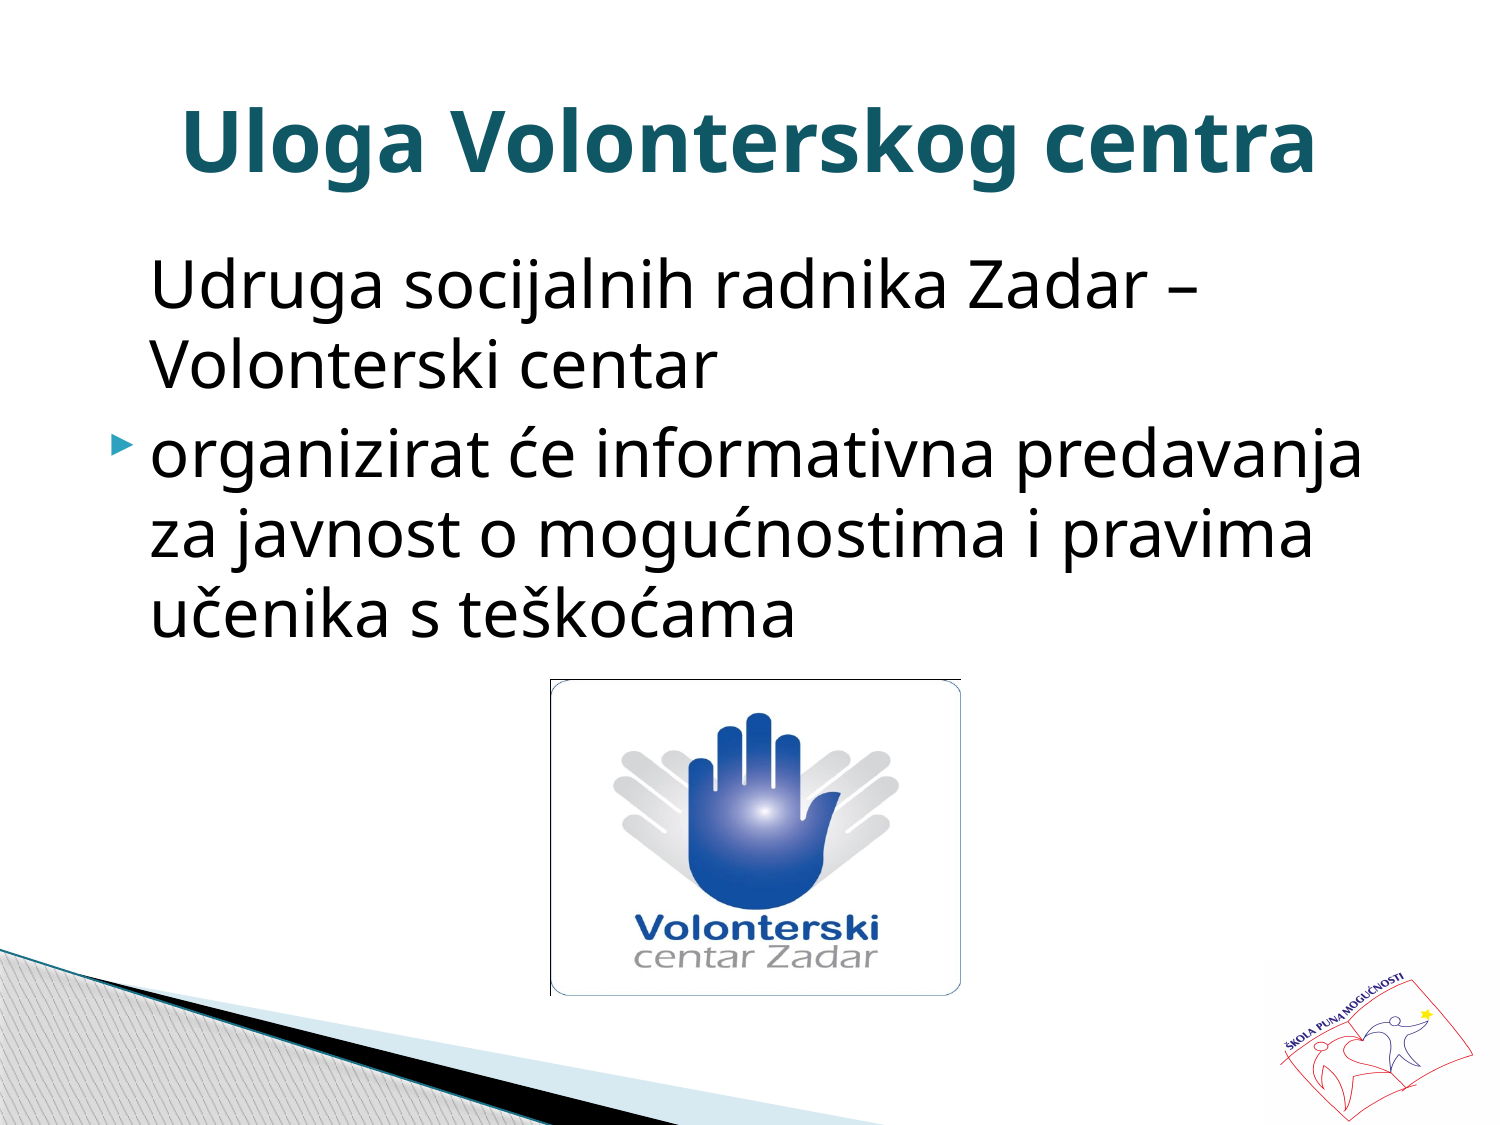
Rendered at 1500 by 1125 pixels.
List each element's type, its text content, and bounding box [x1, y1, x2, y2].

list Udruga socijalnih radnika Zadar – Volonterski centar organizirat će informativna predavanja za javnost o mogućnostima i pravima učenika s teškoćama [75, 234, 1425, 986]
title Uloga Volonterskog centra [75, 45, 1425, 233]
picture [550, 679, 962, 997]
picture [1265, 957, 1500, 1125]
